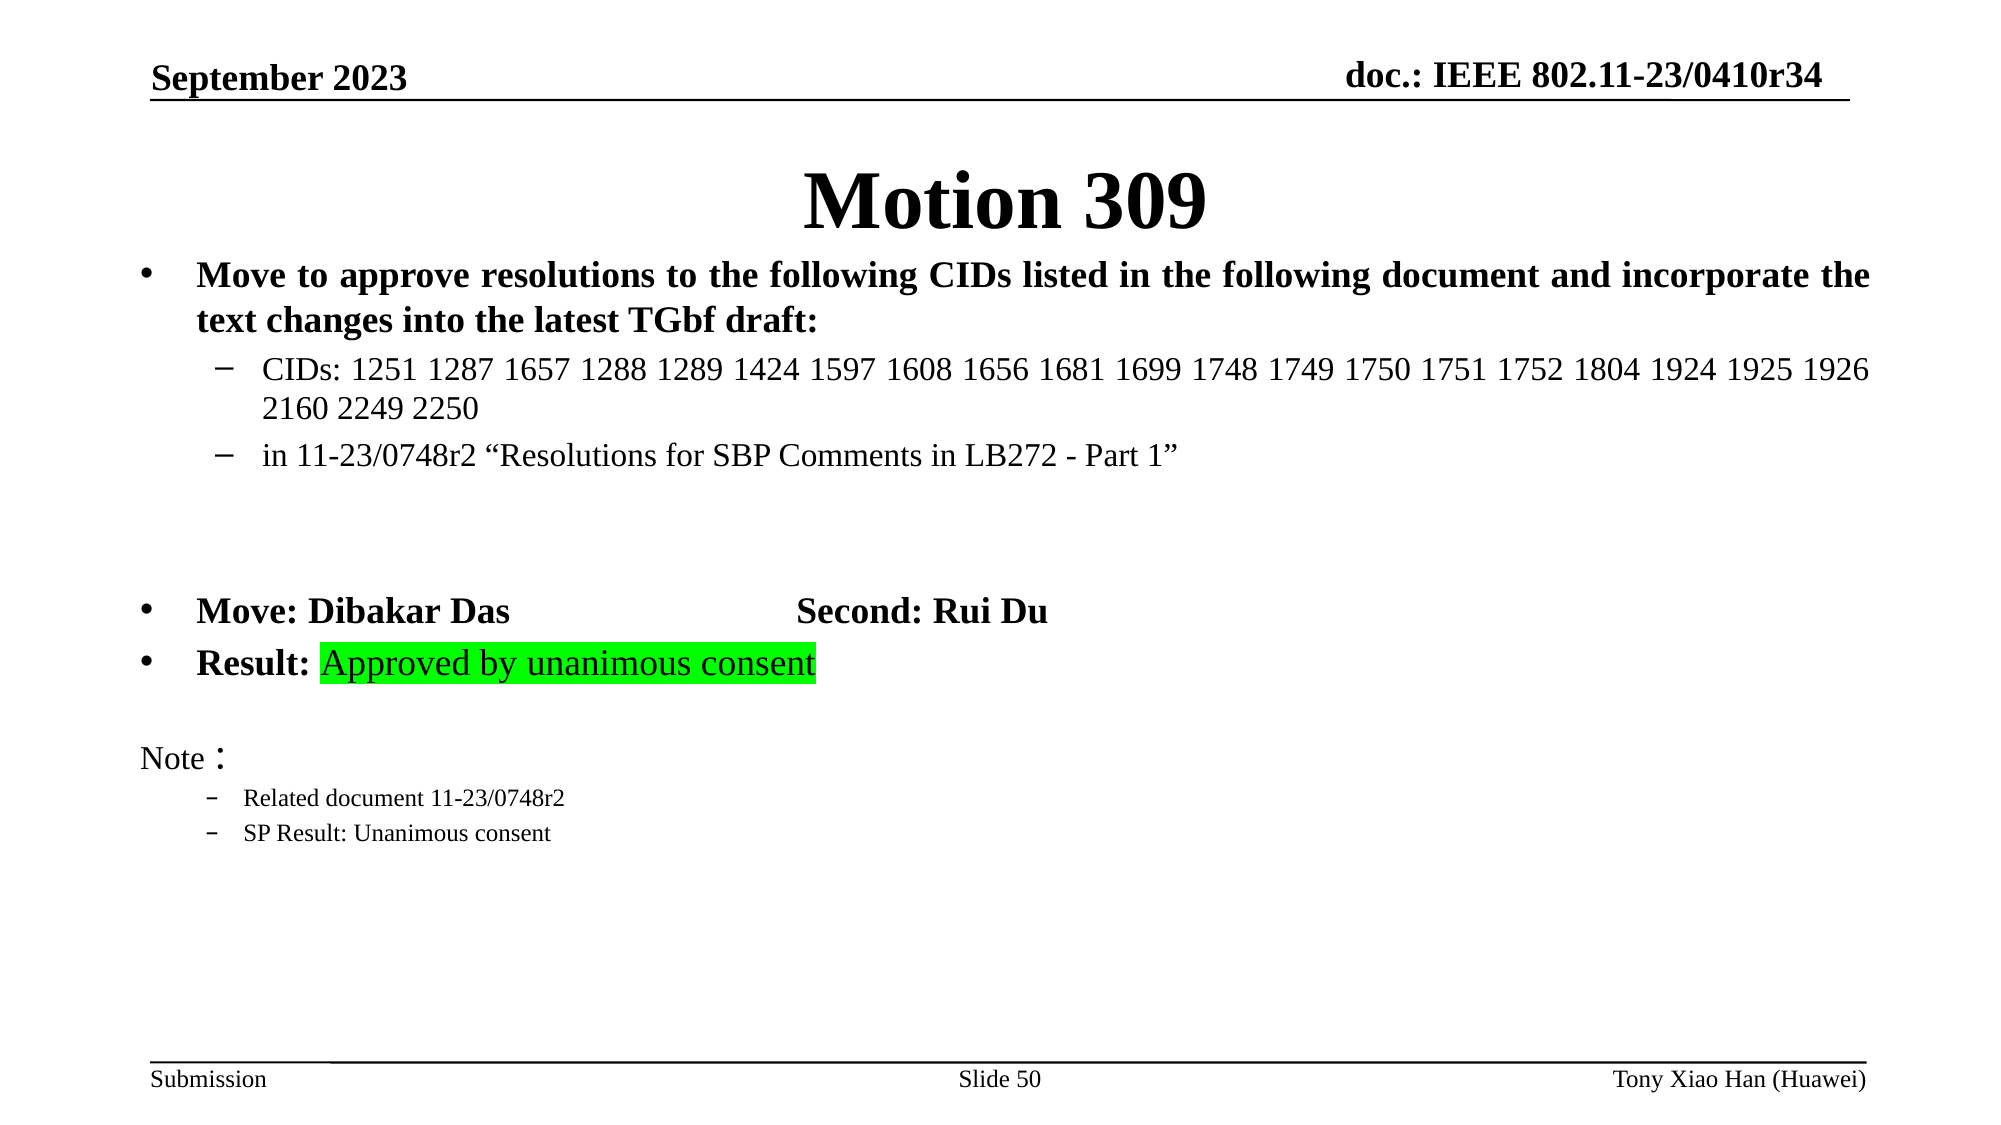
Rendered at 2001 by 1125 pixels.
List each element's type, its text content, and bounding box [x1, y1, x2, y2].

text_box Move to approve resolutions to the following CIDs listed in the following document and incorporate the text changes into the latest TGbf draft: CIDs: 1251 1287 1657 1288 1289 1424 1597 1608 1656 1681 1699 1748 1749 1750 1751 1752 1804 1924 1925 1926 2160 2249 2250 in 11-23/0748r2 “Resolutions for SBP Comments in LB272 - Part 1” Move: Dibakar Das Second: Rui Du Result: Approved by unanimous consent Note： Related document 11-23/0748r2 SP Result: Unanimous consent [125, 212, 1888, 900]
text_box Motion 309 [368, 137, 1644, 212]
